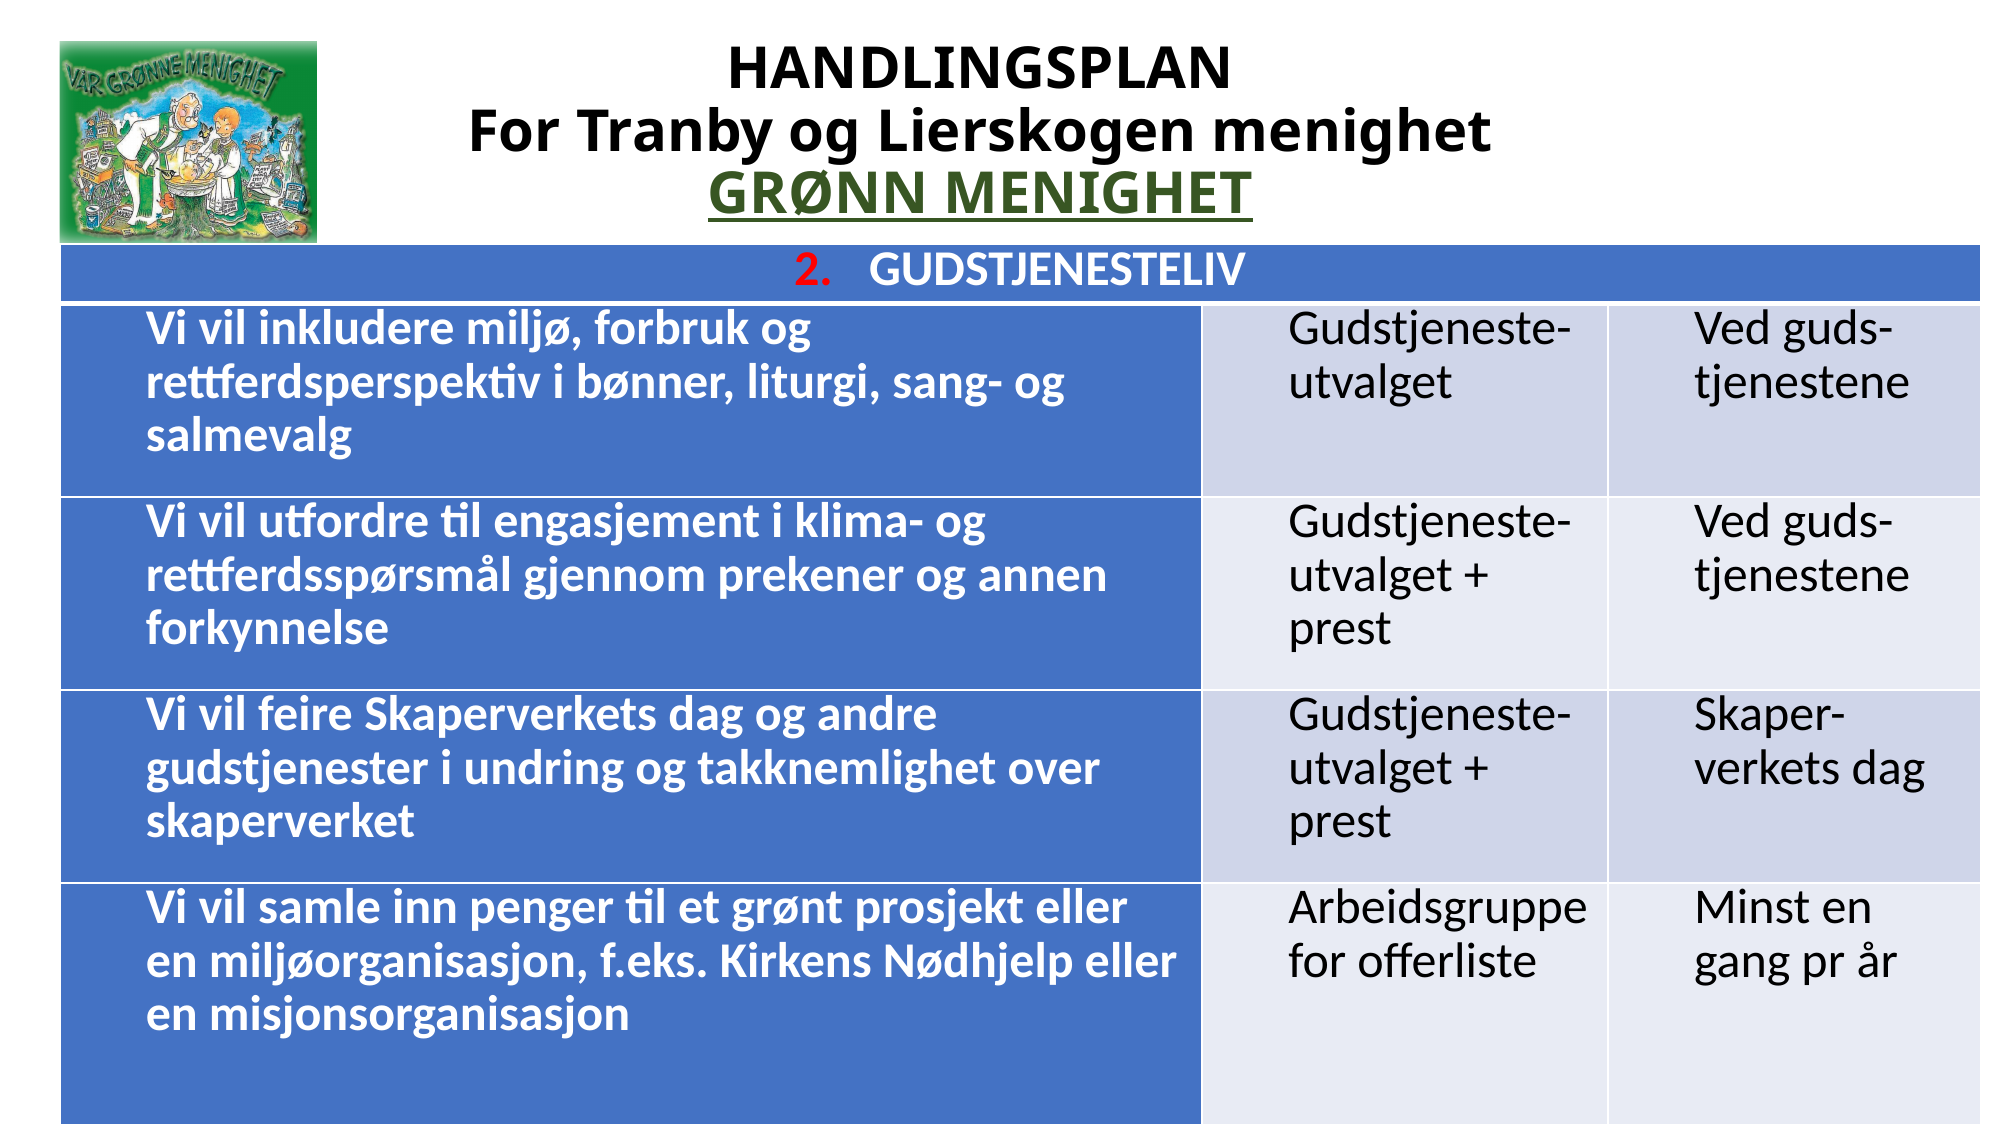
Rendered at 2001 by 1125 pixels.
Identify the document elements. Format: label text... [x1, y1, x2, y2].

table_cell Ved guds-tjenestene [1609, 498, 1980, 689]
table_cell Minst en gang pr år [1609, 884, 1980, 1124]
picture [59, 41, 317, 245]
table_cell Skaper-verkets dag [1609, 691, 1980, 882]
table_cell Gudstjeneste-utvalget [1203, 306, 1607, 496]
table_cell Gudstjeneste-utvalget + prest [1203, 498, 1607, 689]
table_cell Ved guds-tjenestene [1609, 306, 1980, 496]
table_cell Vi vil inkludere miljø, forbruk og rettferdsperspektiv i bønner, liturgi, sang- og salmevalg [61, 306, 1201, 496]
table_cell Arbeidsgruppe for offerliste [1203, 884, 1607, 1124]
table_cell Vi vil samle inn penger til et grønt prosjekt eller en miljøorganisasjon, f.eks. Kirkens Nødhjelp eller en misjonsorganisasjon [61, 884, 1201, 1124]
table_header GUDSTJENESTELIV [61, 245, 1980, 301]
table_cell Vi vil utfordre til engasjement i klima- og rettferdsspørsmål gjennom prekener og annen forkynnelse [61, 498, 1201, 689]
table_cell Vi vil feire Skaperverkets dag og andre gudstjenester i undring og takknemlighet over skaperverket [61, 691, 1201, 882]
title HANDLINGSPLAN For Tranby og Lierskogen menighet GRØNN MENIGHET [362, 31, 1599, 235]
table_cell Gudstjeneste-utvalget + prest [1203, 691, 1607, 882]
